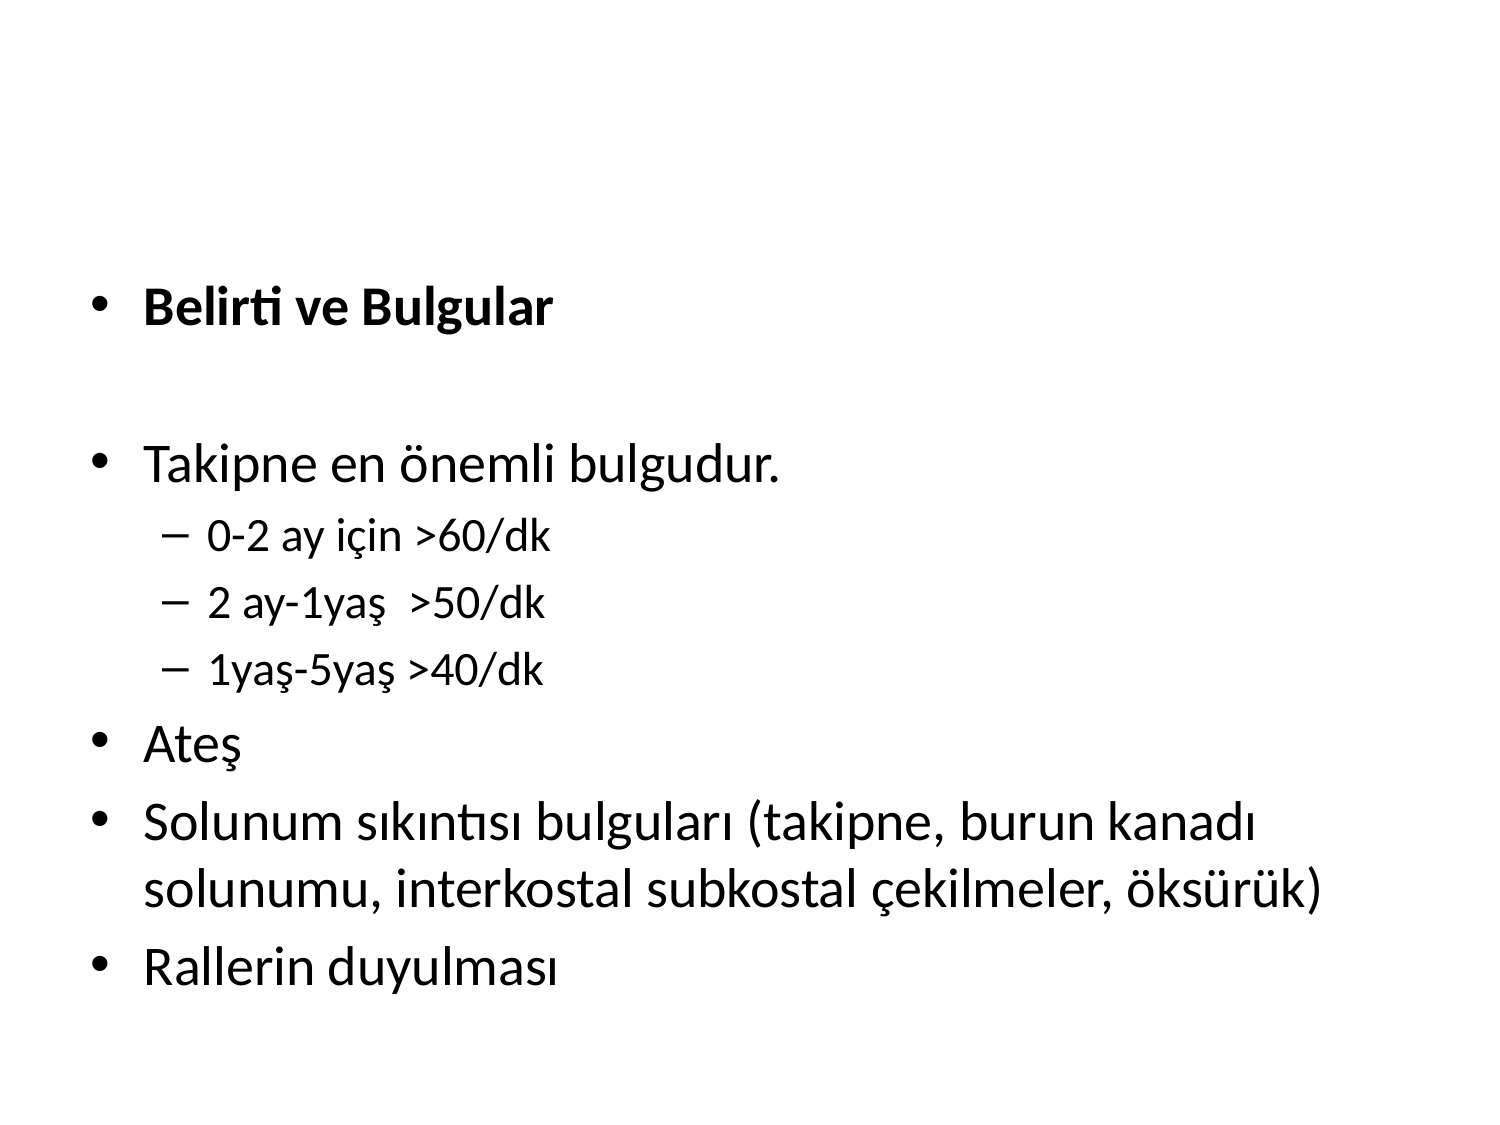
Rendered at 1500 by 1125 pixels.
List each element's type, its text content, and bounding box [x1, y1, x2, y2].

list Belirti ve Bulgular Takipne en önemli bulgudur. 0-2 ay için >60/dk 2 ay-1yaş >50/dk 1yaş-5yaş >40/dk Ateş Solunum sıkıntısı bulguları (takipne, burun kanadı solunumu, interkostal subkostal çekilmeler, öksürük) Rallerin duyulması [74, 262, 1426, 1006]
